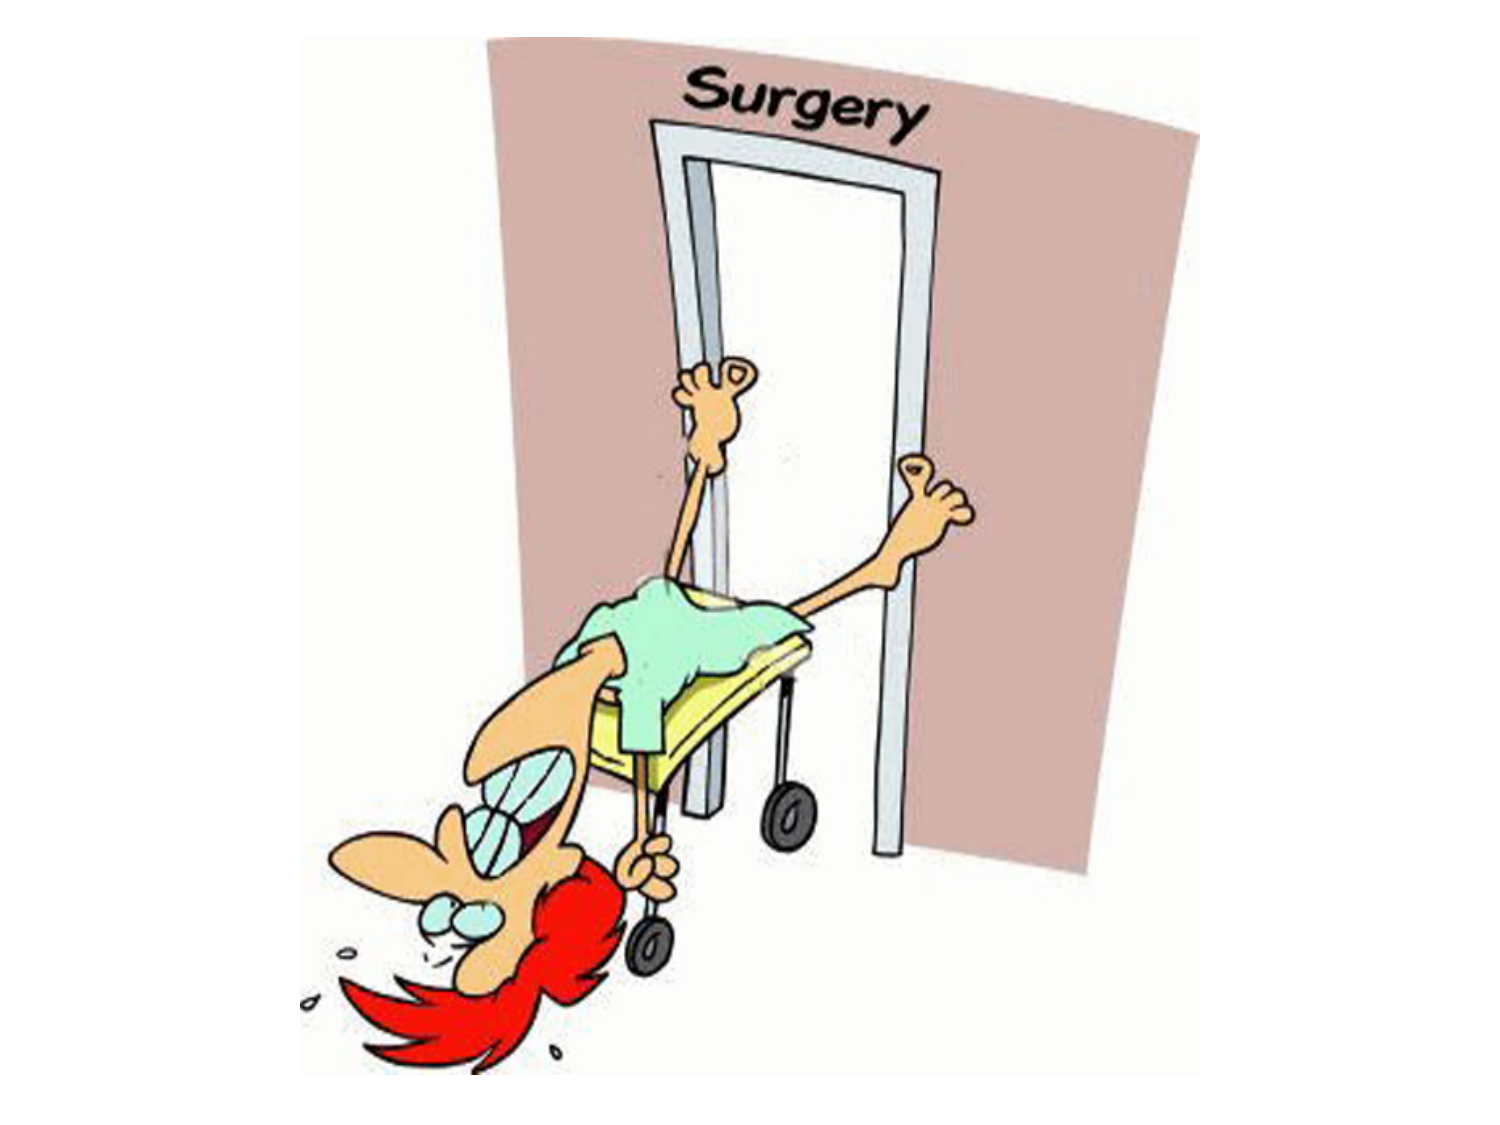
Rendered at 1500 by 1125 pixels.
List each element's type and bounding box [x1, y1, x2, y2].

list [299, 37, 1201, 1076]
